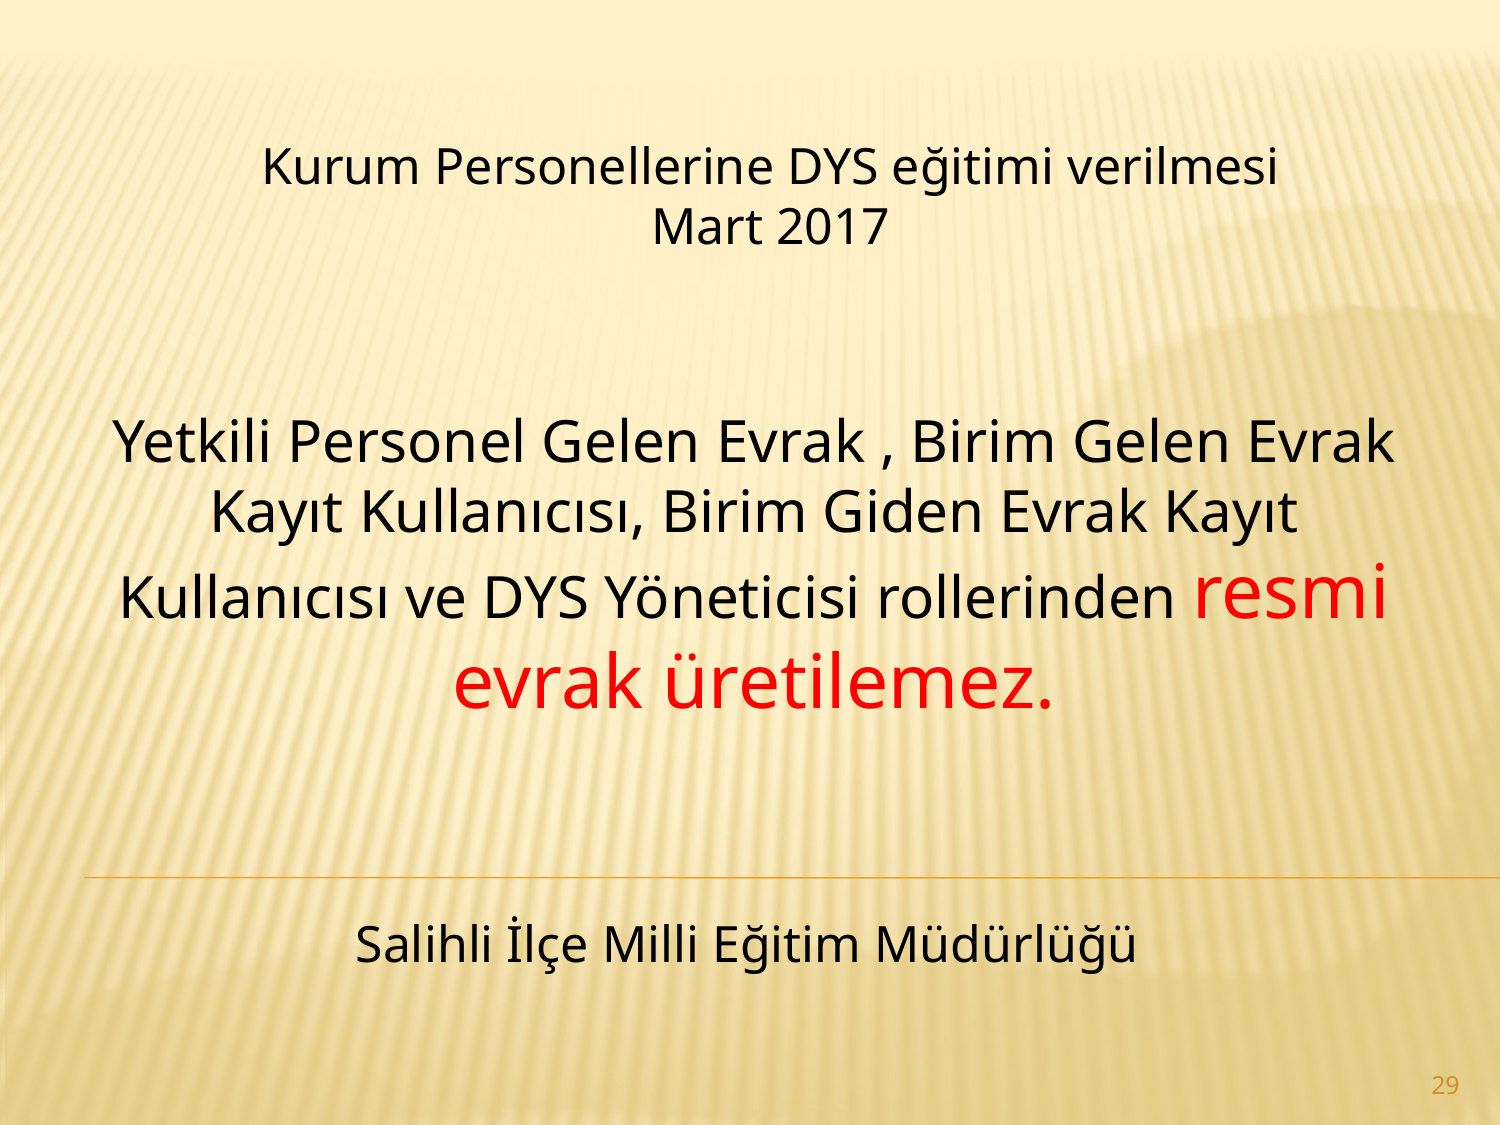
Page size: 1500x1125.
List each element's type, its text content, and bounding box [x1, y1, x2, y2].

text_box Yetkili Personel Gelen Evrak , Birim Gelen Evrak Kayıt Kullanıcısı, Birim Giden Evrak Kayıt Kullanıcısı ve DYS Yöneticisi rollerinden resmi evrak üretilemez. [68, 396, 1440, 732]
text_box Salihli İlçe Milli Eğitim Müdürlüğü [202, 905, 1306, 980]
text_box Kurum Personellerine DYS eğitimi verilmesi Mart 2017 [221, 126, 1321, 262]
slide_number 29 [1350, 1061, 1475, 1103]
text_box [44, 363, 1498, 424]
